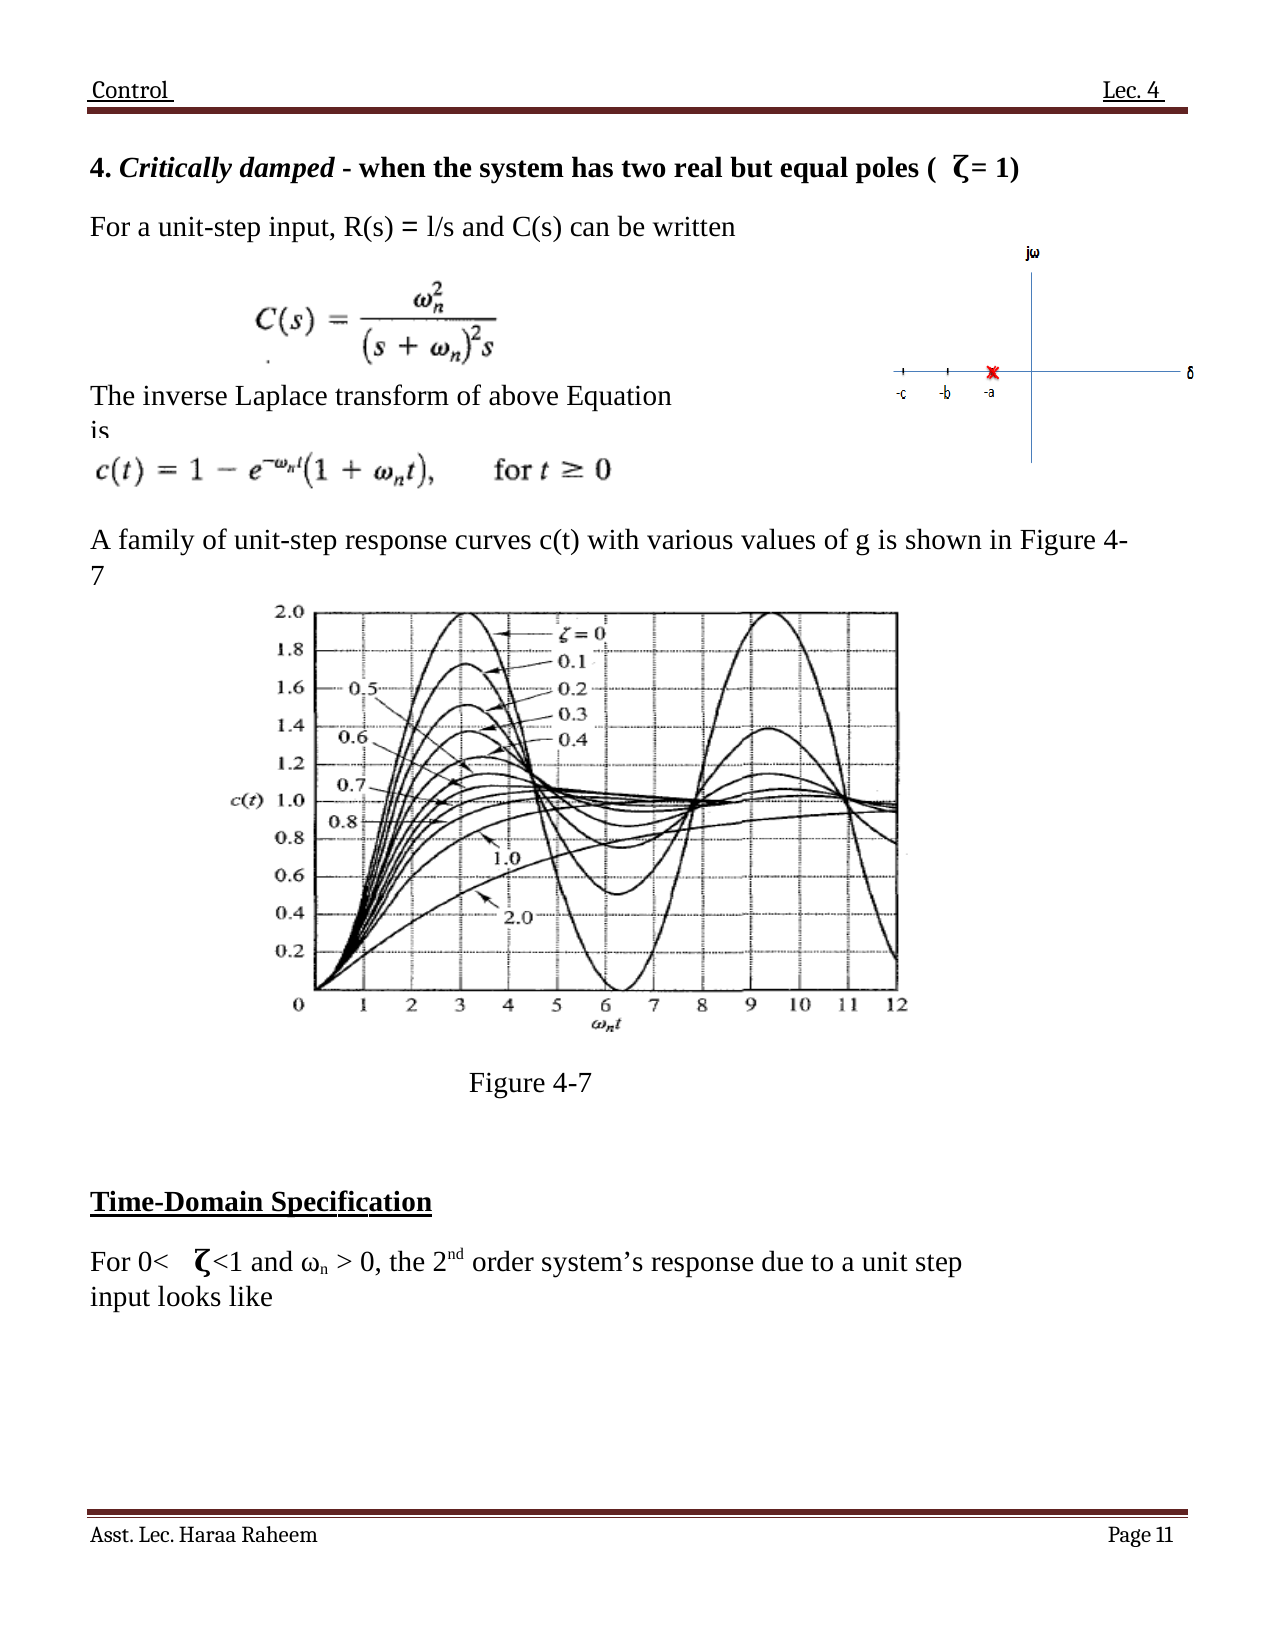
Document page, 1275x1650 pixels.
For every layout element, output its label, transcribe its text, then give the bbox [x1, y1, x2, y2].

text_box [862, 234, 1198, 470]
slide_number Page 11 [1105, 1519, 1190, 1549]
text_box The inverse Laplace transform of above Equation is [87, 376, 698, 413]
footer Asst. Lec. Haraa Raheem [87, 1519, 331, 1549]
text_box Control Lec. 4 4. Critically damped - when the system has two real but equal poles ( 𝛇= 1) For a unit-step input, R(s) = l/s and C(s) can be written [84, 73, 1191, 245]
text_box [246, 276, 509, 373]
text_box [89, 438, 629, 498]
text_box [228, 582, 958, 1038]
text_box Figure 4-7 Time-Domain Specification For 0< 𝛇<1 and ωn > 0, the 2nd order system’s response due to a unit step input looks like [87, 1063, 1149, 1282]
text_box A family of unit-step response curves c(t) with various values of g is shown in Figure 4-7 [87, 520, 1136, 558]
